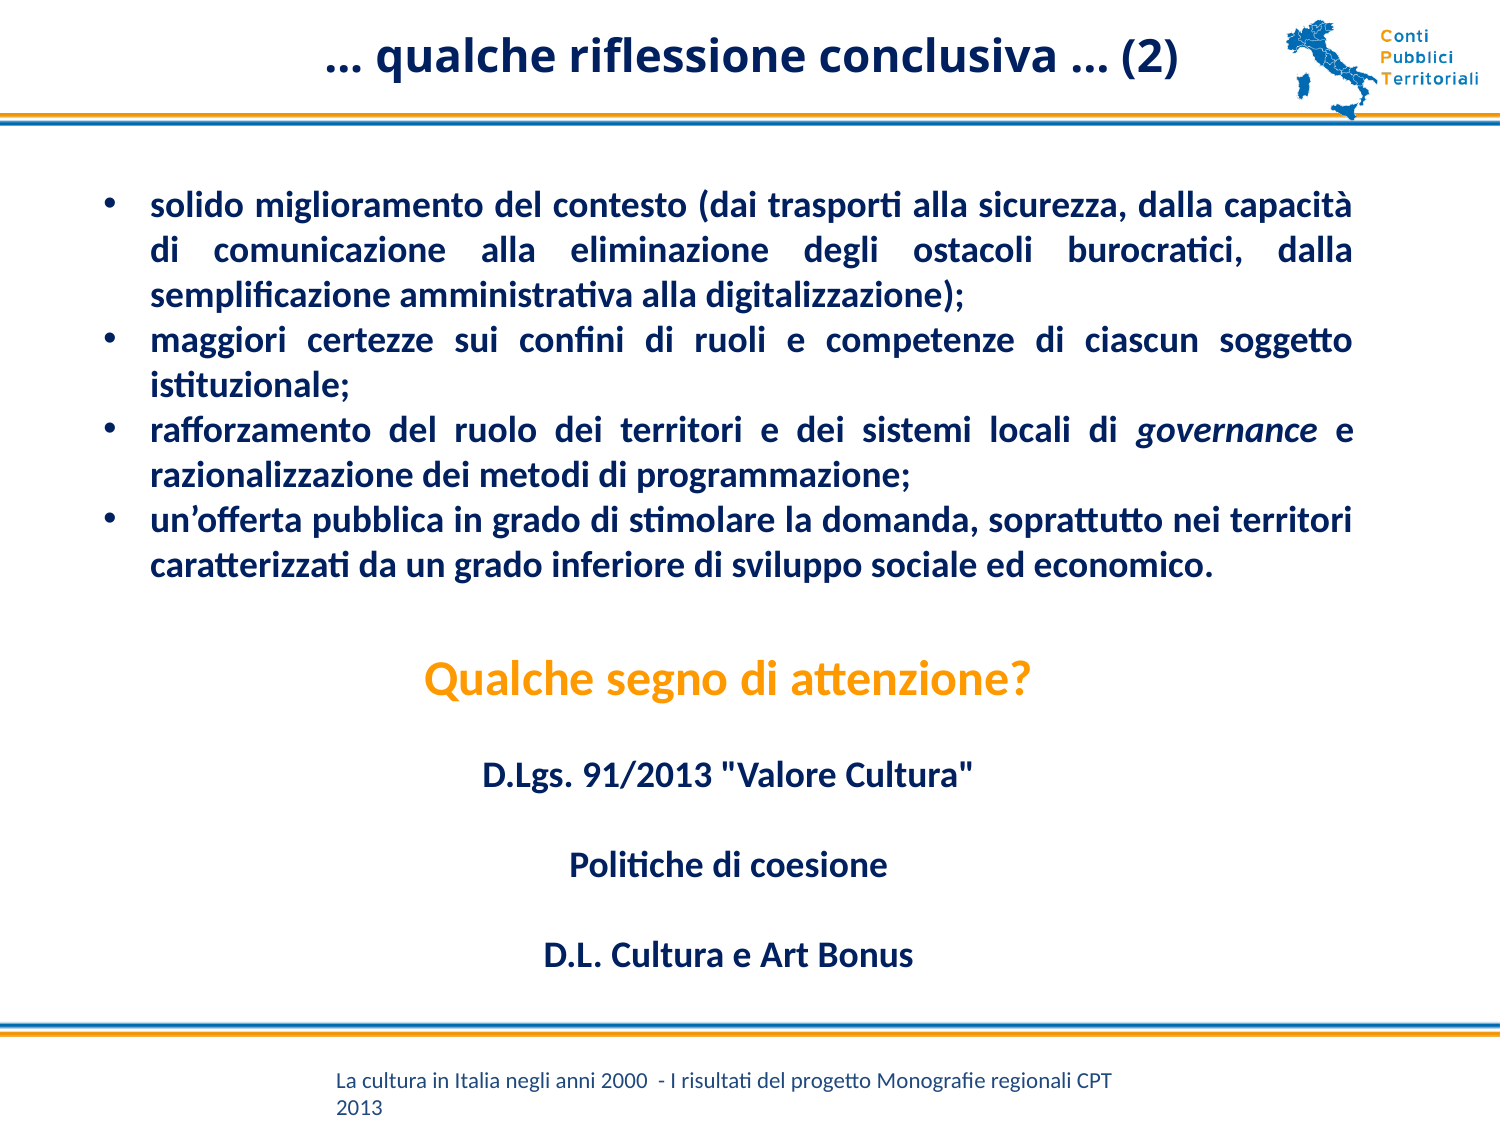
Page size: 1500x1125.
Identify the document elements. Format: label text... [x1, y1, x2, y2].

text_box solido miglioramento del contesto (dai trasporti alla sicurezza, dalla capacità di comunicazione alla eliminazione degli ostacoli burocratici, dalla semplificazione amministrativa alla digitalizzazione); maggiori certezze sui confini di ruoli e competenze di ciascun soggetto istituzionale; rafforzamento del ruolo dei territori e dei sistemi locali di governance e razionalizzazione dei metodi di programmazione; un’offerta pubblica in grado di stimolare la domanda, soprattutto nei territori caratterizzati da un grado inferiore di sviluppo sociale ed economico. Qualche segno di attenzione? D.Lgs. 91/2013 "Valore Cultura" Politiche di coesione D.L. Cultura e Art Bonus [88, 172, 1370, 983]
title ... qualche riflessione conclusiva … (2) [76, 19, 1427, 138]
picture [0, 18, 1500, 1037]
